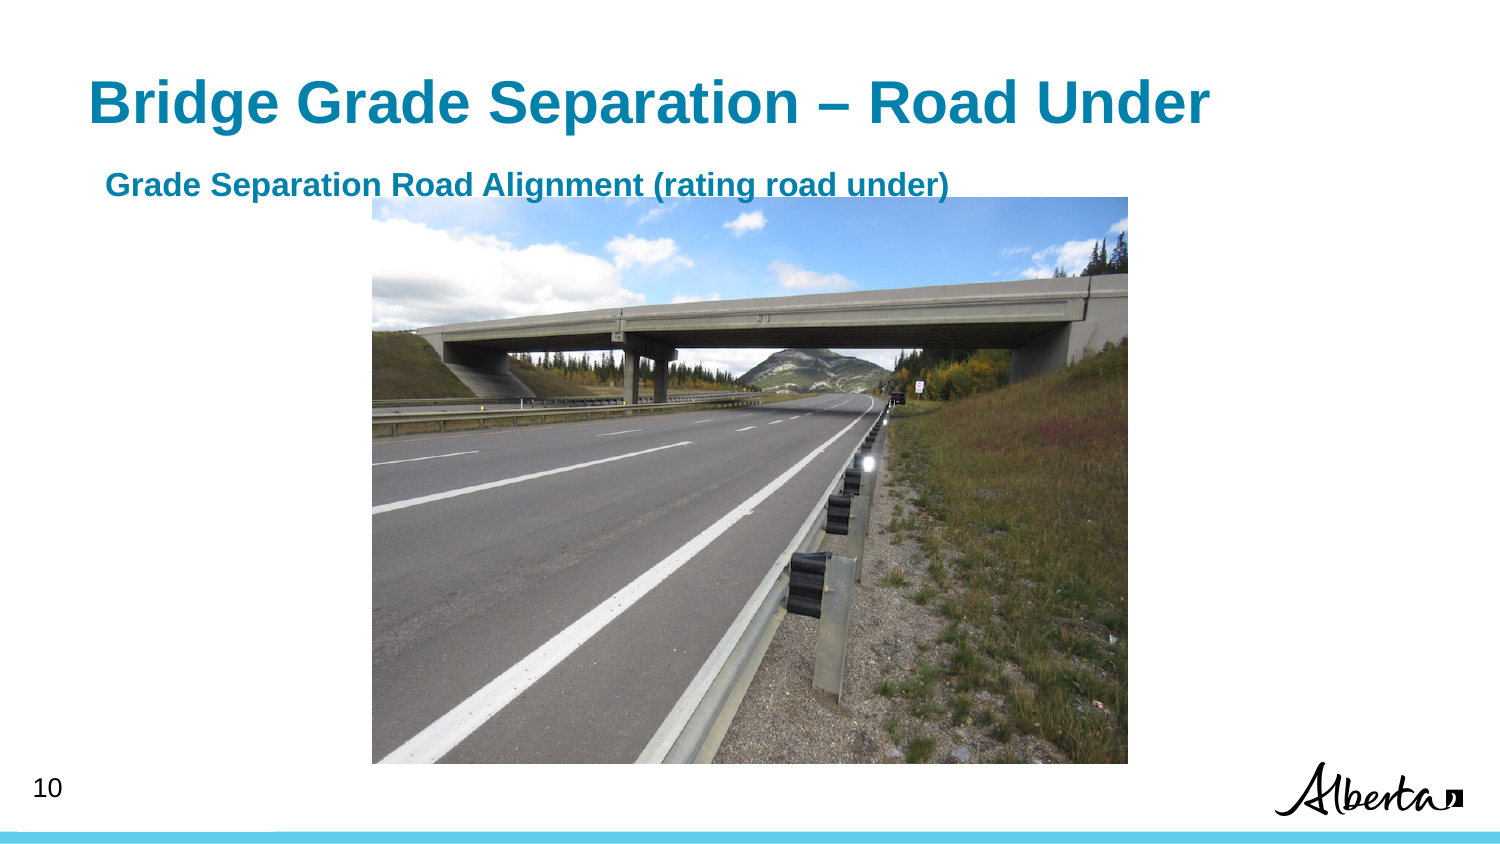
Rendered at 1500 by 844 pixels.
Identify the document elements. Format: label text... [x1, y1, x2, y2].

picture [1275, 762, 1463, 816]
picture [372, 197, 1128, 765]
title Bridge Grade Separation – Road Under Grade Separation Road Alignment (rating road under) [88, 55, 1235, 186]
slide_number 10 [17, 764, 356, 810]
